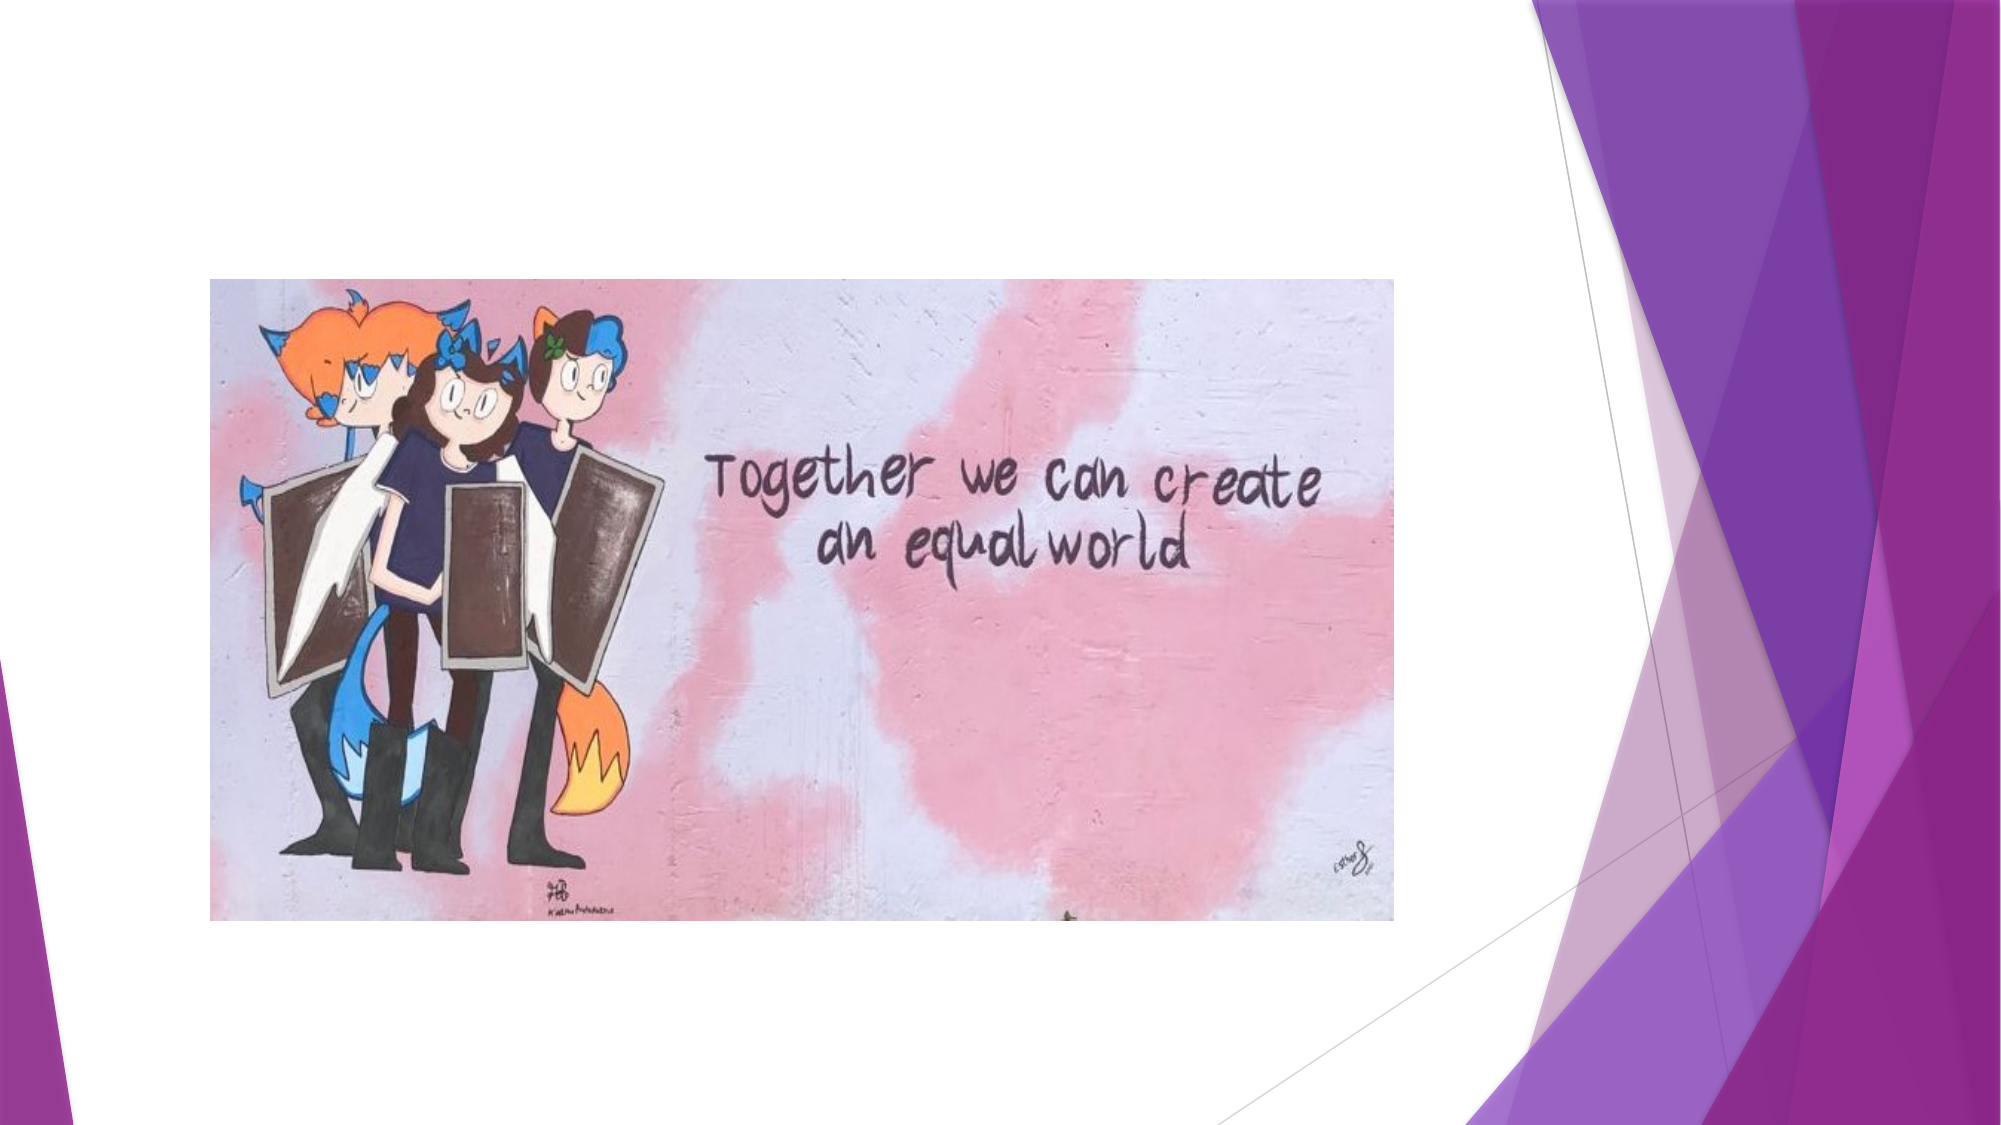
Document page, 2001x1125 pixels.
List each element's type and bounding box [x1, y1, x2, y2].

list [209, 278, 1394, 921]
